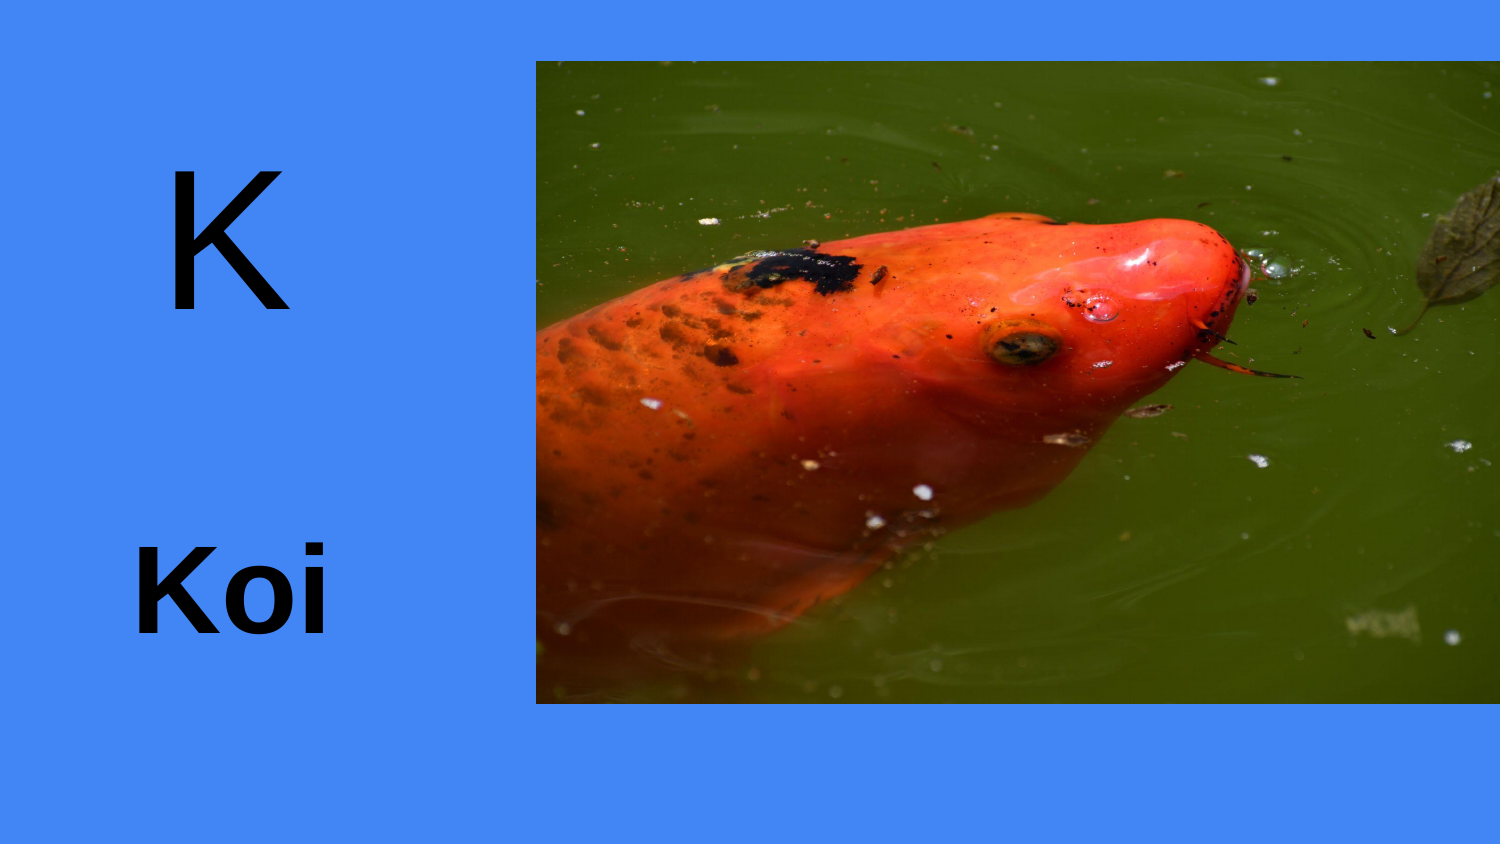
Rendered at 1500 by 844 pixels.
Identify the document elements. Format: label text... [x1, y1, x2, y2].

list Koi [116, 470, 483, 732]
picture [536, 61, 1500, 705]
title K [144, 94, 392, 406]
